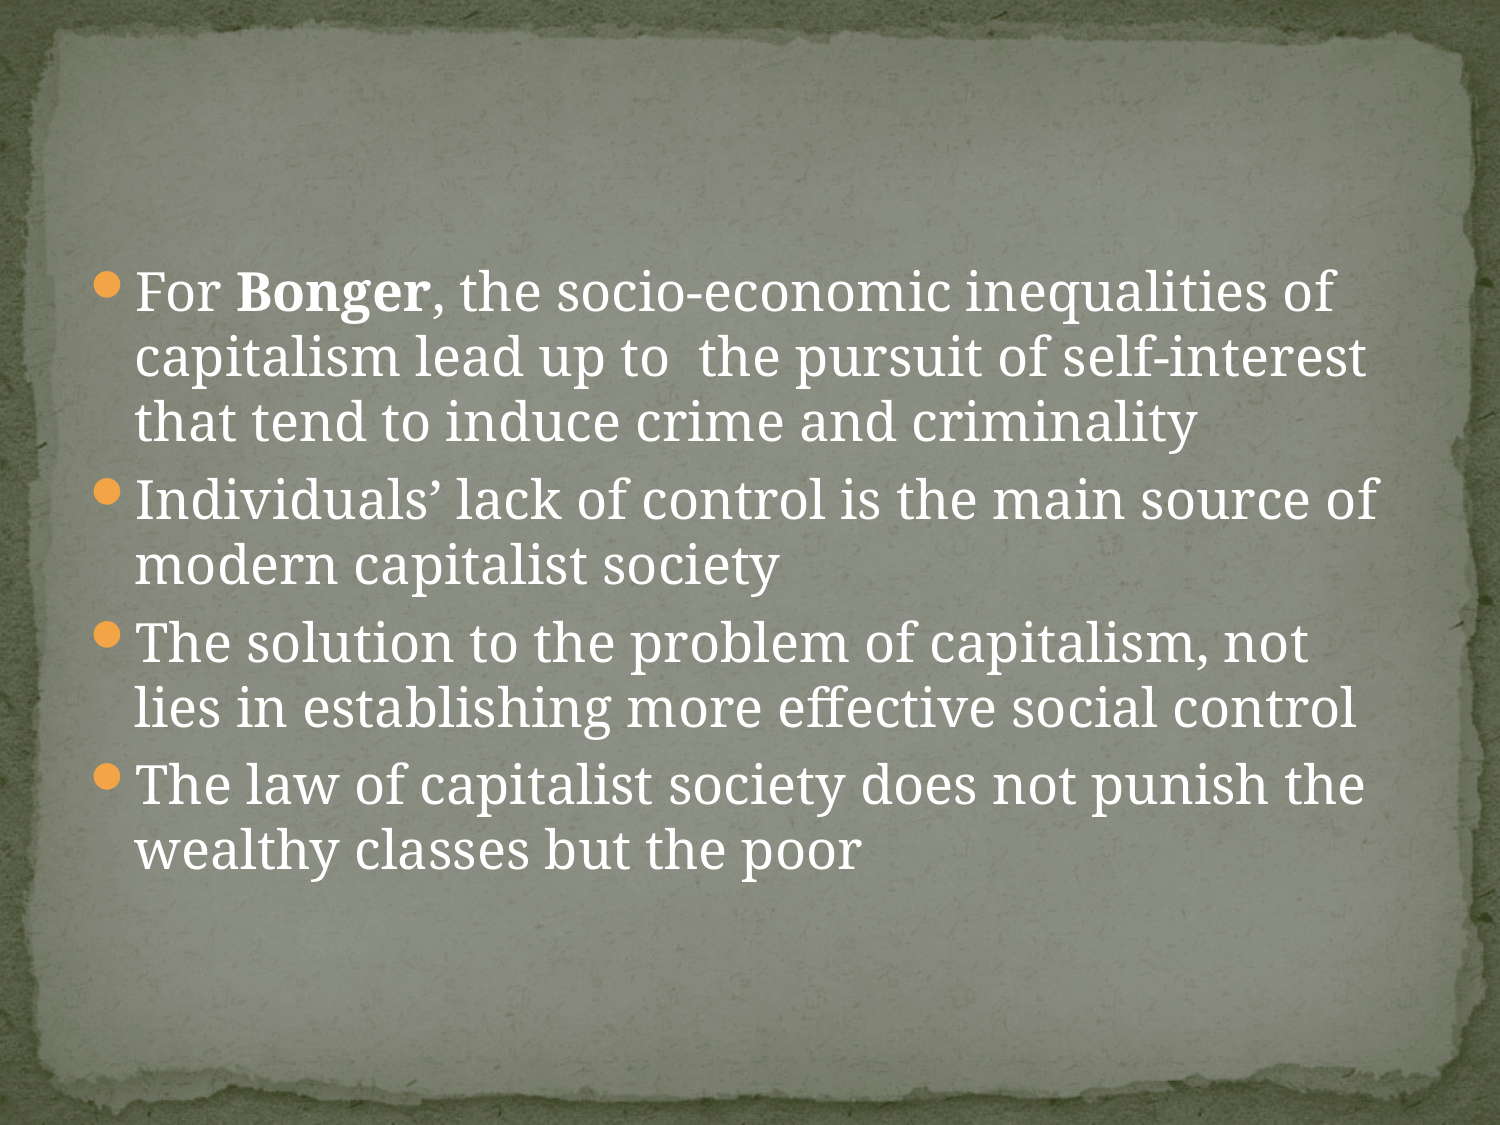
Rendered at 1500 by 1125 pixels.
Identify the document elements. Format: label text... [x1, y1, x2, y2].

list For Bonger, the socio-economic inequalities of capitalism lead up to the pursuit of self-interest that tend to induce crime and criminality Individuals’ lack of control is the main source of modern capitalist society The solution to the problem of capitalism, not lies in establishing more effective social control The law of capitalist society does not punish the wealthy classes but the poor [75, 249, 1425, 1000]
